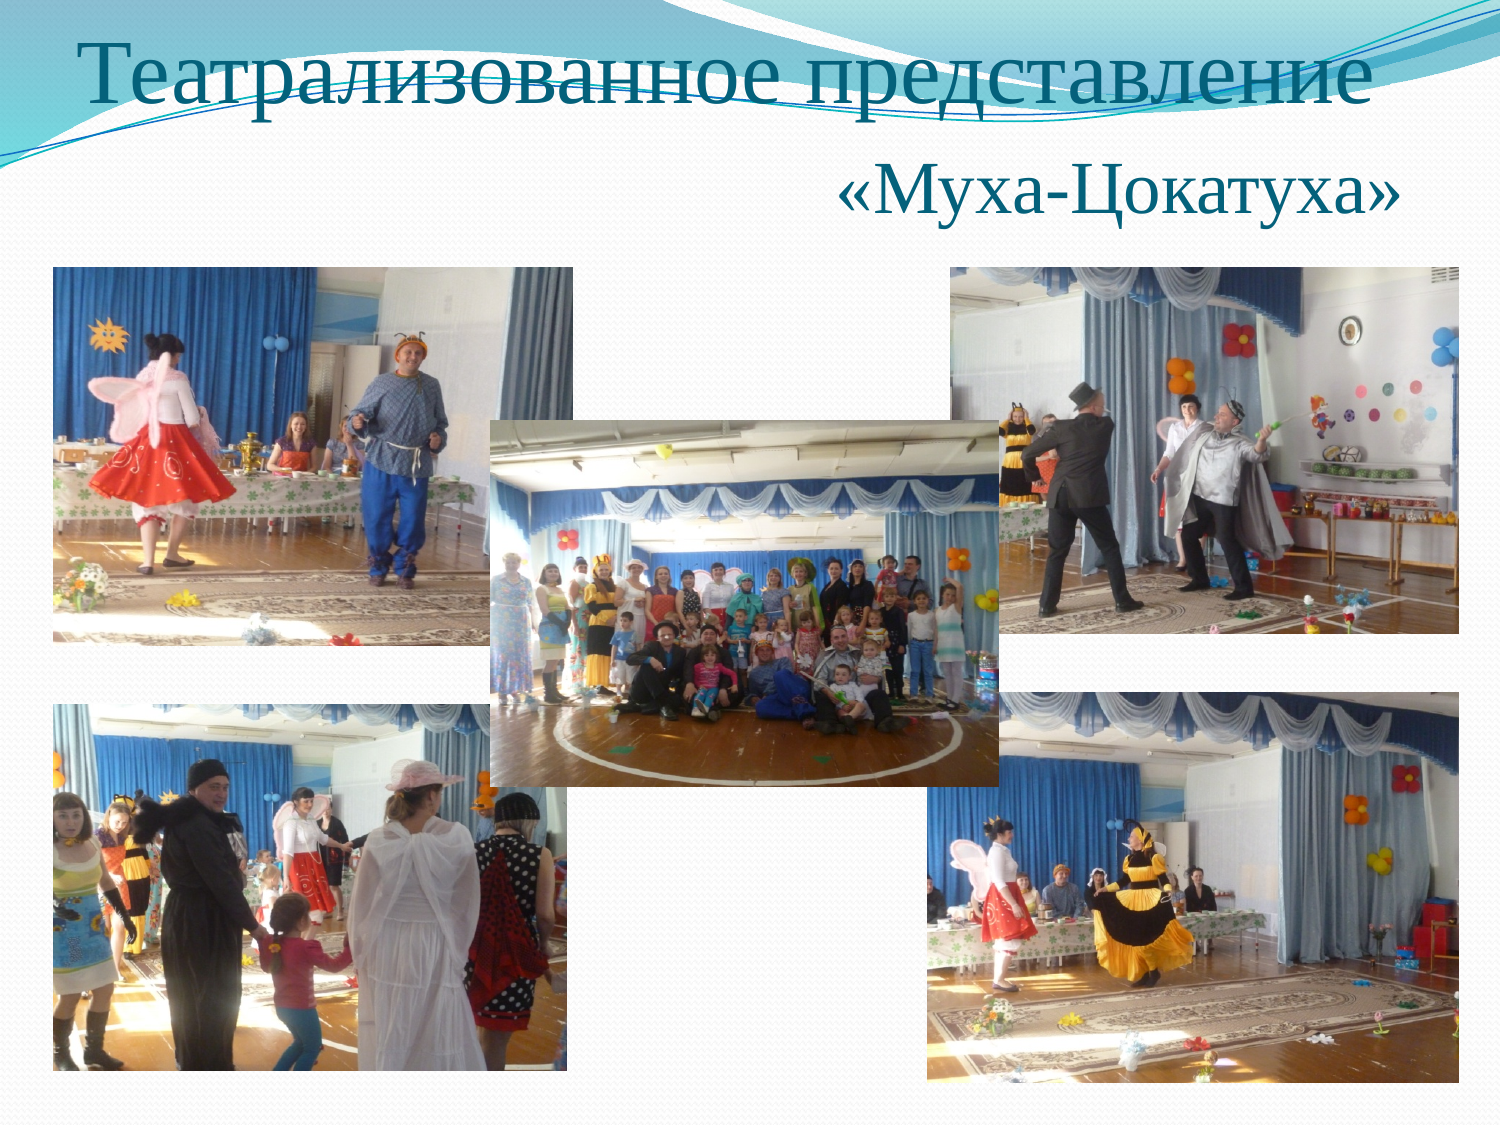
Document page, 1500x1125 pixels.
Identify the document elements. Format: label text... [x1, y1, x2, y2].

title Театрализованное представление «Муха-Цокатуха» [76, 0, 1428, 232]
picture [52, 703, 568, 1071]
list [926, 692, 1460, 1083]
picture [52, 266, 1460, 788]
